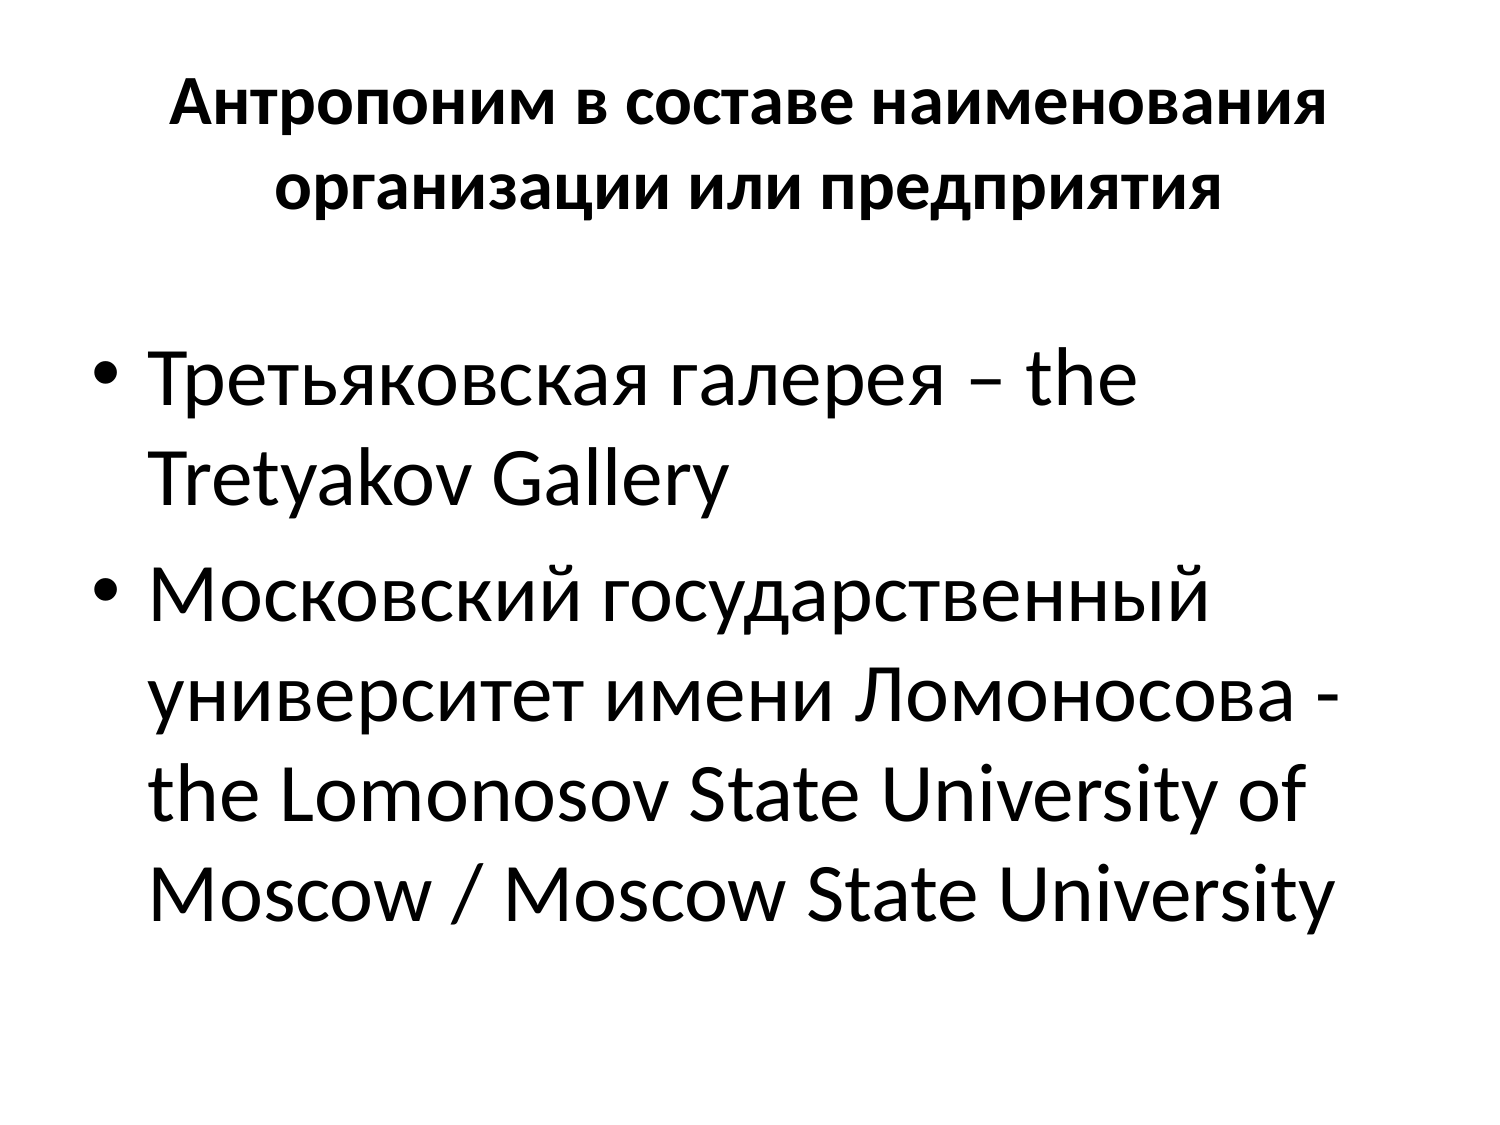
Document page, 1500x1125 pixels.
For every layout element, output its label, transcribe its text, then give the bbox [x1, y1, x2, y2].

title Антропоним в составе наименования организации или предприятия [75, 45, 1425, 233]
list Третьяковская галерея – the Tretyakov Gallery Московский государственный университет имени Ломоносова - the Lomonosov State University of Moscow / Moscow State University [76, 314, 1427, 1057]
